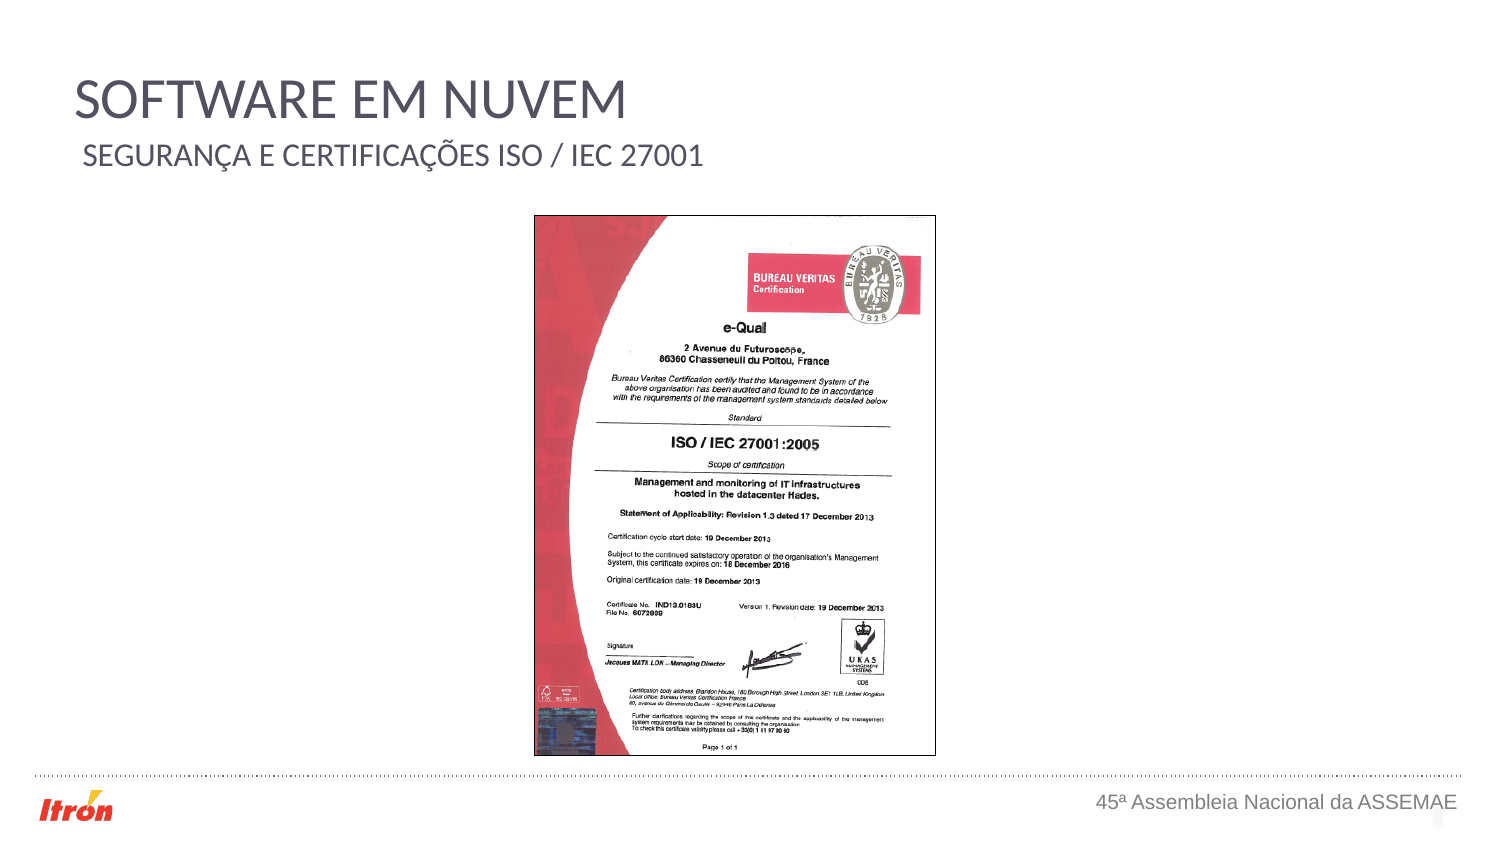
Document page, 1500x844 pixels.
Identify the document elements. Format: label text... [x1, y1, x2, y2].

picture [39, 790, 113, 821]
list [534, 214, 936, 756]
text_box 45ª Assembleia Nacional da ASSEMAE [1080, 781, 1472, 821]
title SOFTWARE EM NUVEM [59, 52, 1410, 139]
list SEGURANÇA E CERTIFICAÇÕES ISO / IEC 27001 [67, 125, 1364, 182]
